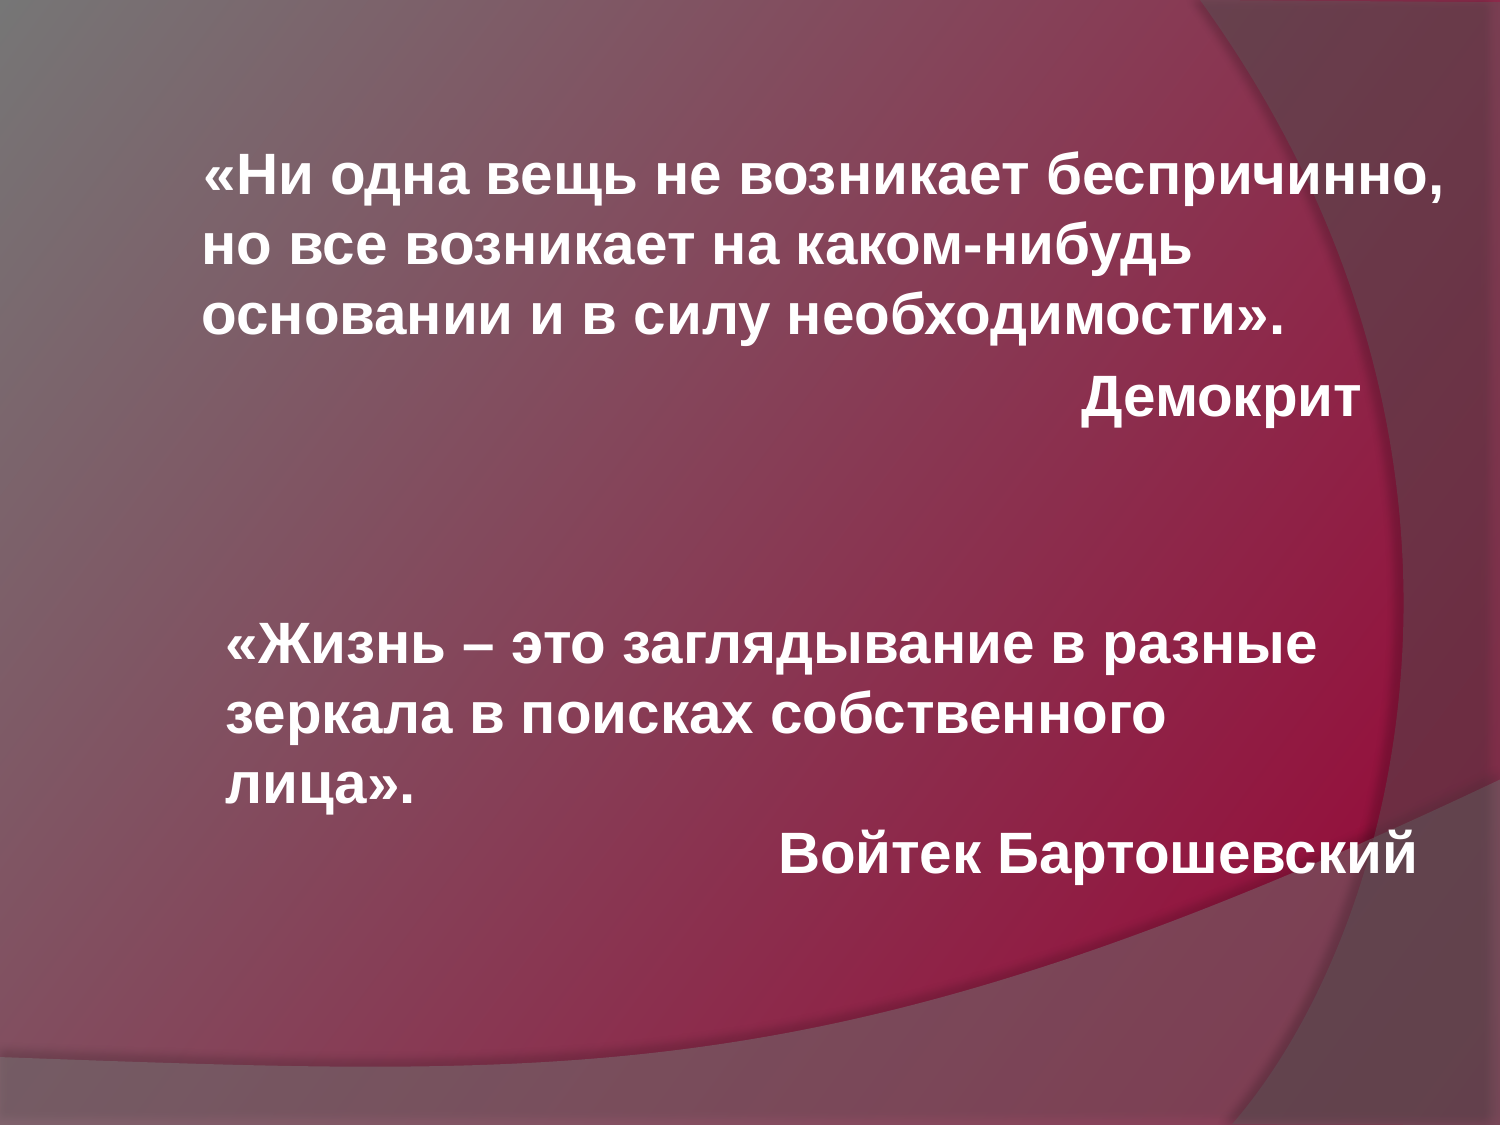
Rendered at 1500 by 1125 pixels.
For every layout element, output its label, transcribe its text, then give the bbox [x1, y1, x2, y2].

text_box «Жизнь – это заглядывание в разные зеркала в поисках собственного лица». Войтек Бартошевский [210, 597, 1465, 893]
subtitle «Ни одна вещь не возникает беспричинно, но все возникает на каком-нибудь основании и в силу необходимости». Демокрит [117, 128, 1500, 469]
